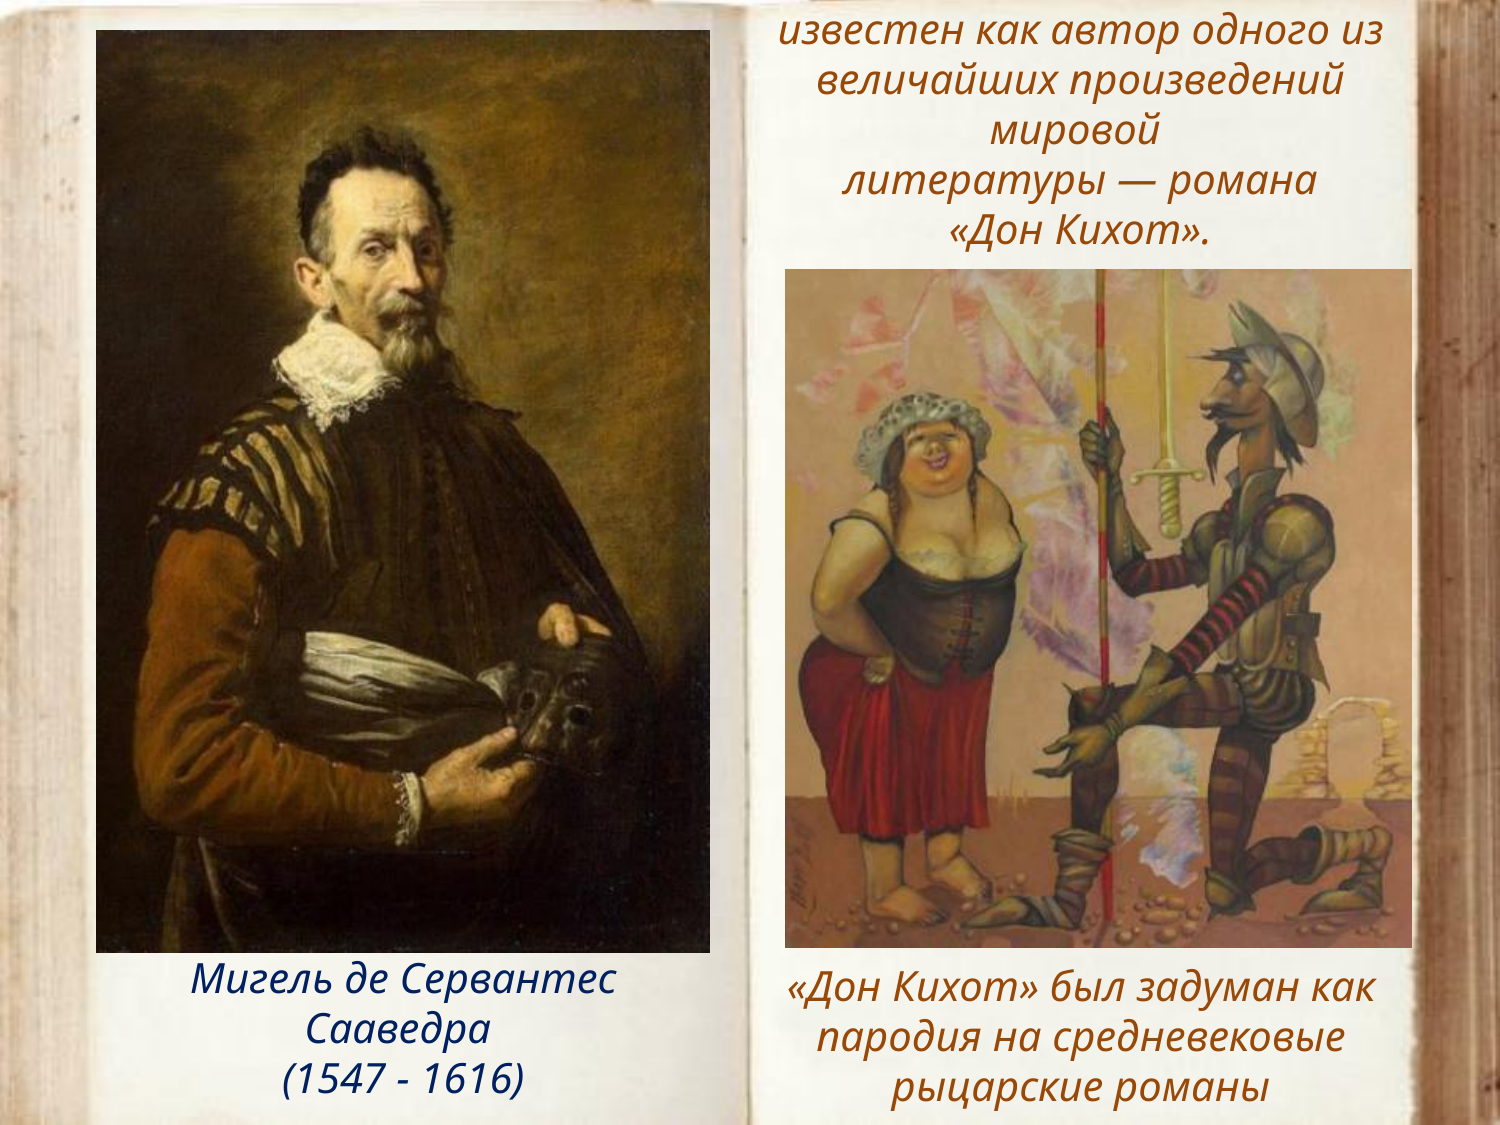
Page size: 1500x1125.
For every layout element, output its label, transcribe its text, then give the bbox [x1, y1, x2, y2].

text_box известен как автор одного из величайших произведений мировой литературы — романа «Дон Кихот». [747, 0, 1415, 256]
picture [0, 0, 1500, 1125]
text_box Мигель де Сервантес Сааведра (1547 - 1616) [96, 960, 710, 1103]
text_box «Дон Кихот» был задуман как пародия на средневековые рыцарские романы [747, 950, 1416, 1118]
